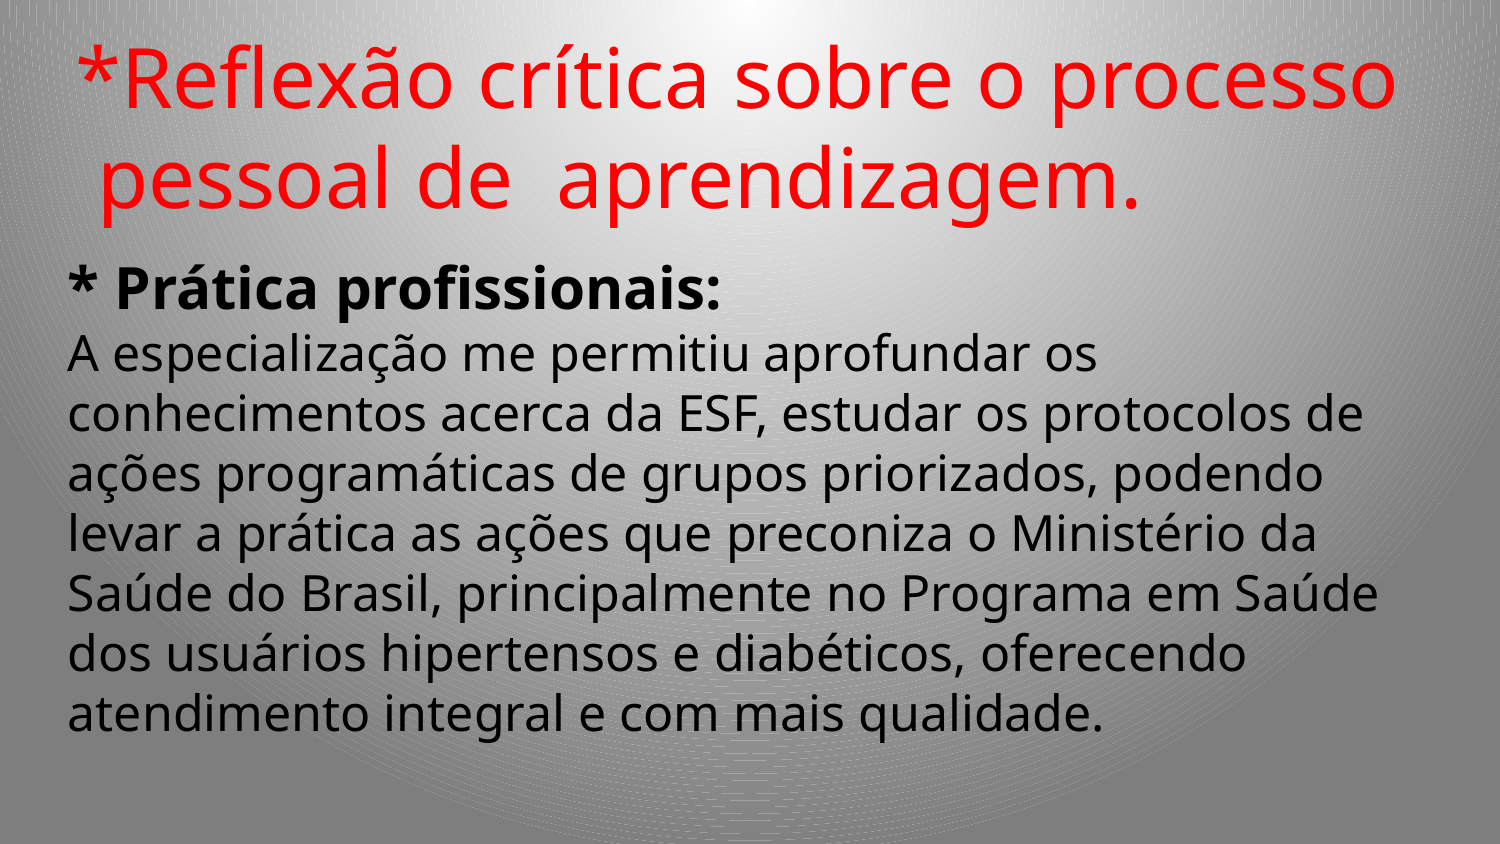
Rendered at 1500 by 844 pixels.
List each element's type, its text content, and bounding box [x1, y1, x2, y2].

text_box * Prática profissionais: A especialização me permitiu aprofundar os conhecimentos acerca da ESF, estudar os protocolos de ações programáticas de grupos priorizados, podendo levar a prática as ações que preconiza o Ministério da Saúde do Brasil, principalmente no Programa em Saúde dos usuários hipertensos e diabéticos, oferecendo atendimento integral e com mais qualidade. [53, 244, 1447, 749]
text_box *Reflexão crítica sobre o processo pessoal de aprendizagem. [53, 18, 1436, 244]
